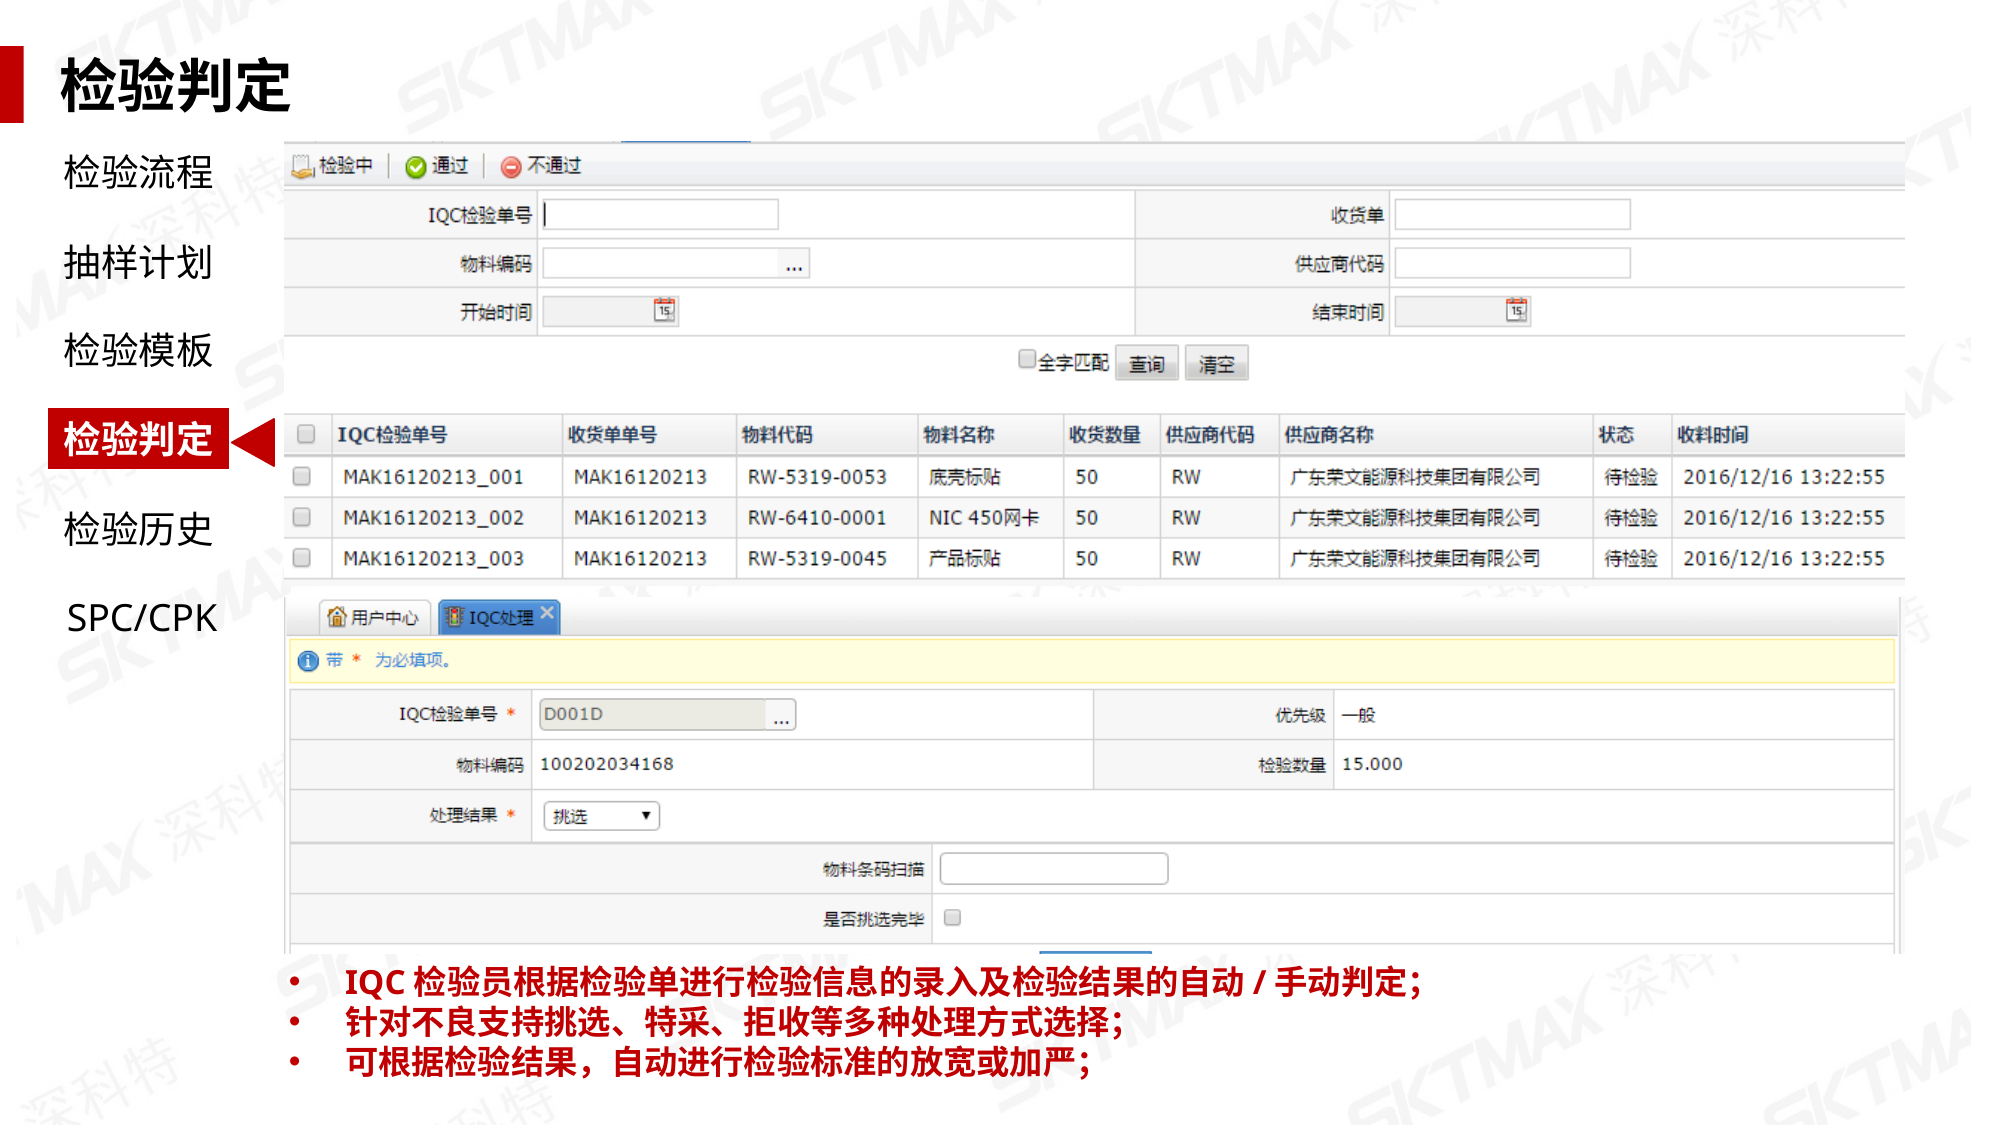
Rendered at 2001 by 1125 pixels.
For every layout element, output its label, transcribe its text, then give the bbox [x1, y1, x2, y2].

text_box 检验模板 [48, 319, 229, 380]
text_box SPC/CPK [52, 586, 233, 647]
text_box IQC检验员根据检验单进行检验信息的录入及检验结果的自动/手动判定； 针对不良支持挑选、特采、拒收等多种处理方式选择； 可根据检验结果，自动进行检验标准的放宽或加严； [273, 953, 1907, 1089]
picture [284, 141, 1905, 586]
text_box [231, 418, 275, 467]
text_box 抽样计划 [48, 231, 229, 291]
text_box 检验判定 [48, 408, 229, 469]
picture [284, 597, 1905, 954]
text_box 检验流程 [48, 141, 229, 202]
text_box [0, 41, 974, 128]
text_box 检验历史 [48, 498, 229, 559]
